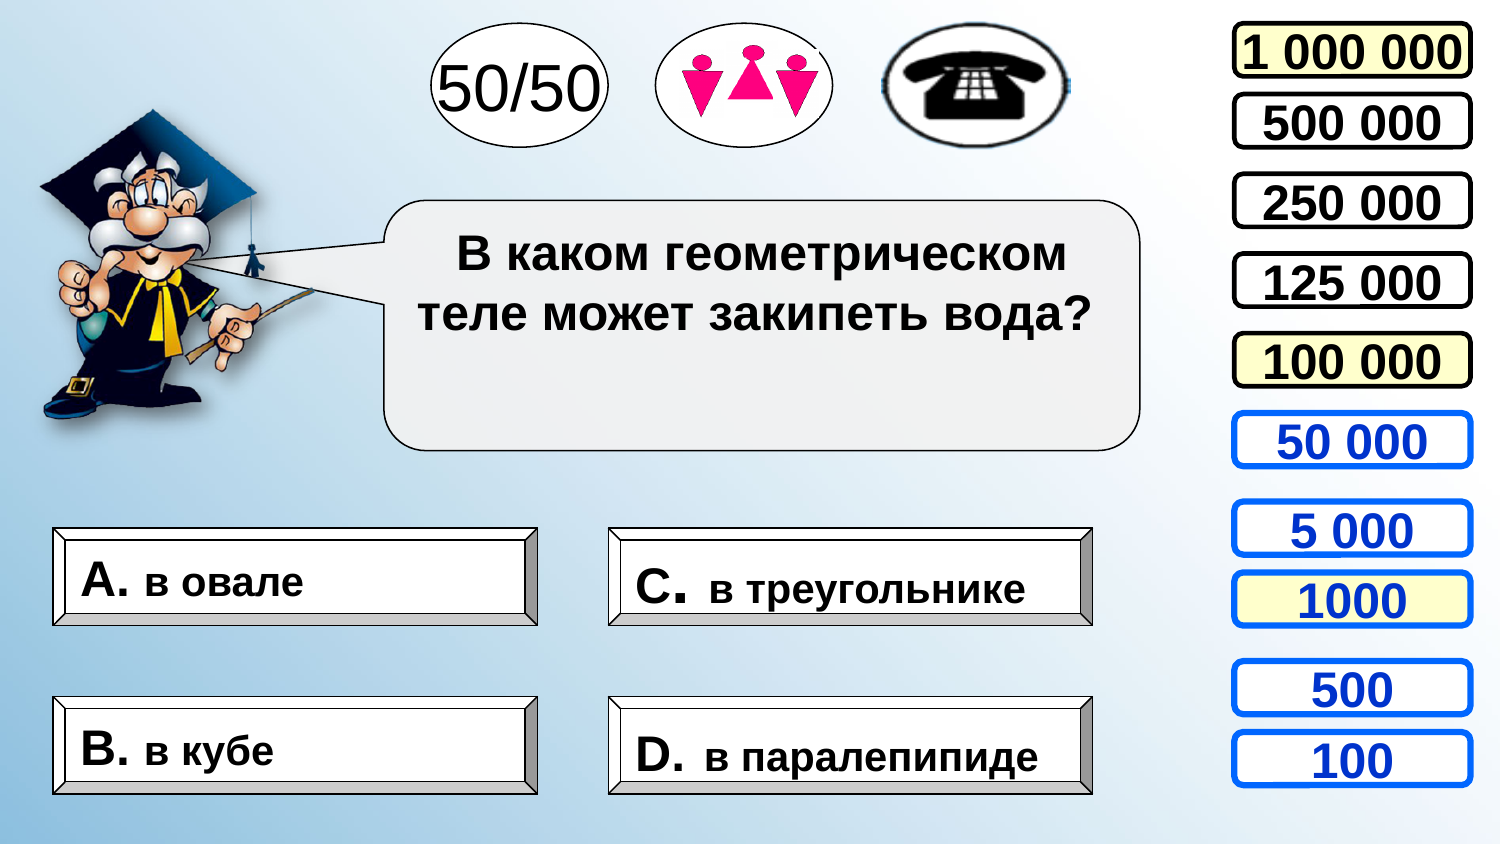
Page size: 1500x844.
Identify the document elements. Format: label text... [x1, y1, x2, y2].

text_box 125 000 [610, 697, 1091, 708]
text_box А. в овале [53, 528, 538, 626]
text_box 100 000 [1234, 333, 1471, 387]
text_box B. в кубе [53, 696, 538, 794]
text_box 5 000 [1234, 501, 1471, 555]
text_box 1 000 000 [1234, 23, 1471, 77]
text_box D. в паралепипиде [608, 696, 1093, 794]
text_box [823, 57, 833, 114]
text_box 100 [1234, 731, 1471, 786]
text_box 50 000 [611, 529, 1090, 540]
text_box 100 000 [55, 697, 535, 708]
text_box 1000 [1234, 572, 1471, 626]
text_box 500 000 [1234, 94, 1471, 148]
text_box В каком геометрическом теле может закипеть вода? [357, 200, 1140, 451]
text_box 500 [1234, 661, 1471, 715]
text_box C. в треугольнике [608, 528, 1093, 626]
text_box 250 000 [1234, 173, 1471, 227]
text_box [655, 23, 815, 148]
picture [0, 0, 1500, 844]
text_box 50 000 [1234, 413, 1471, 467]
text_box 5 000 [56, 529, 535, 540]
text_box 50/50 [430, 23, 609, 148]
text_box 125 000 [1234, 253, 1471, 307]
